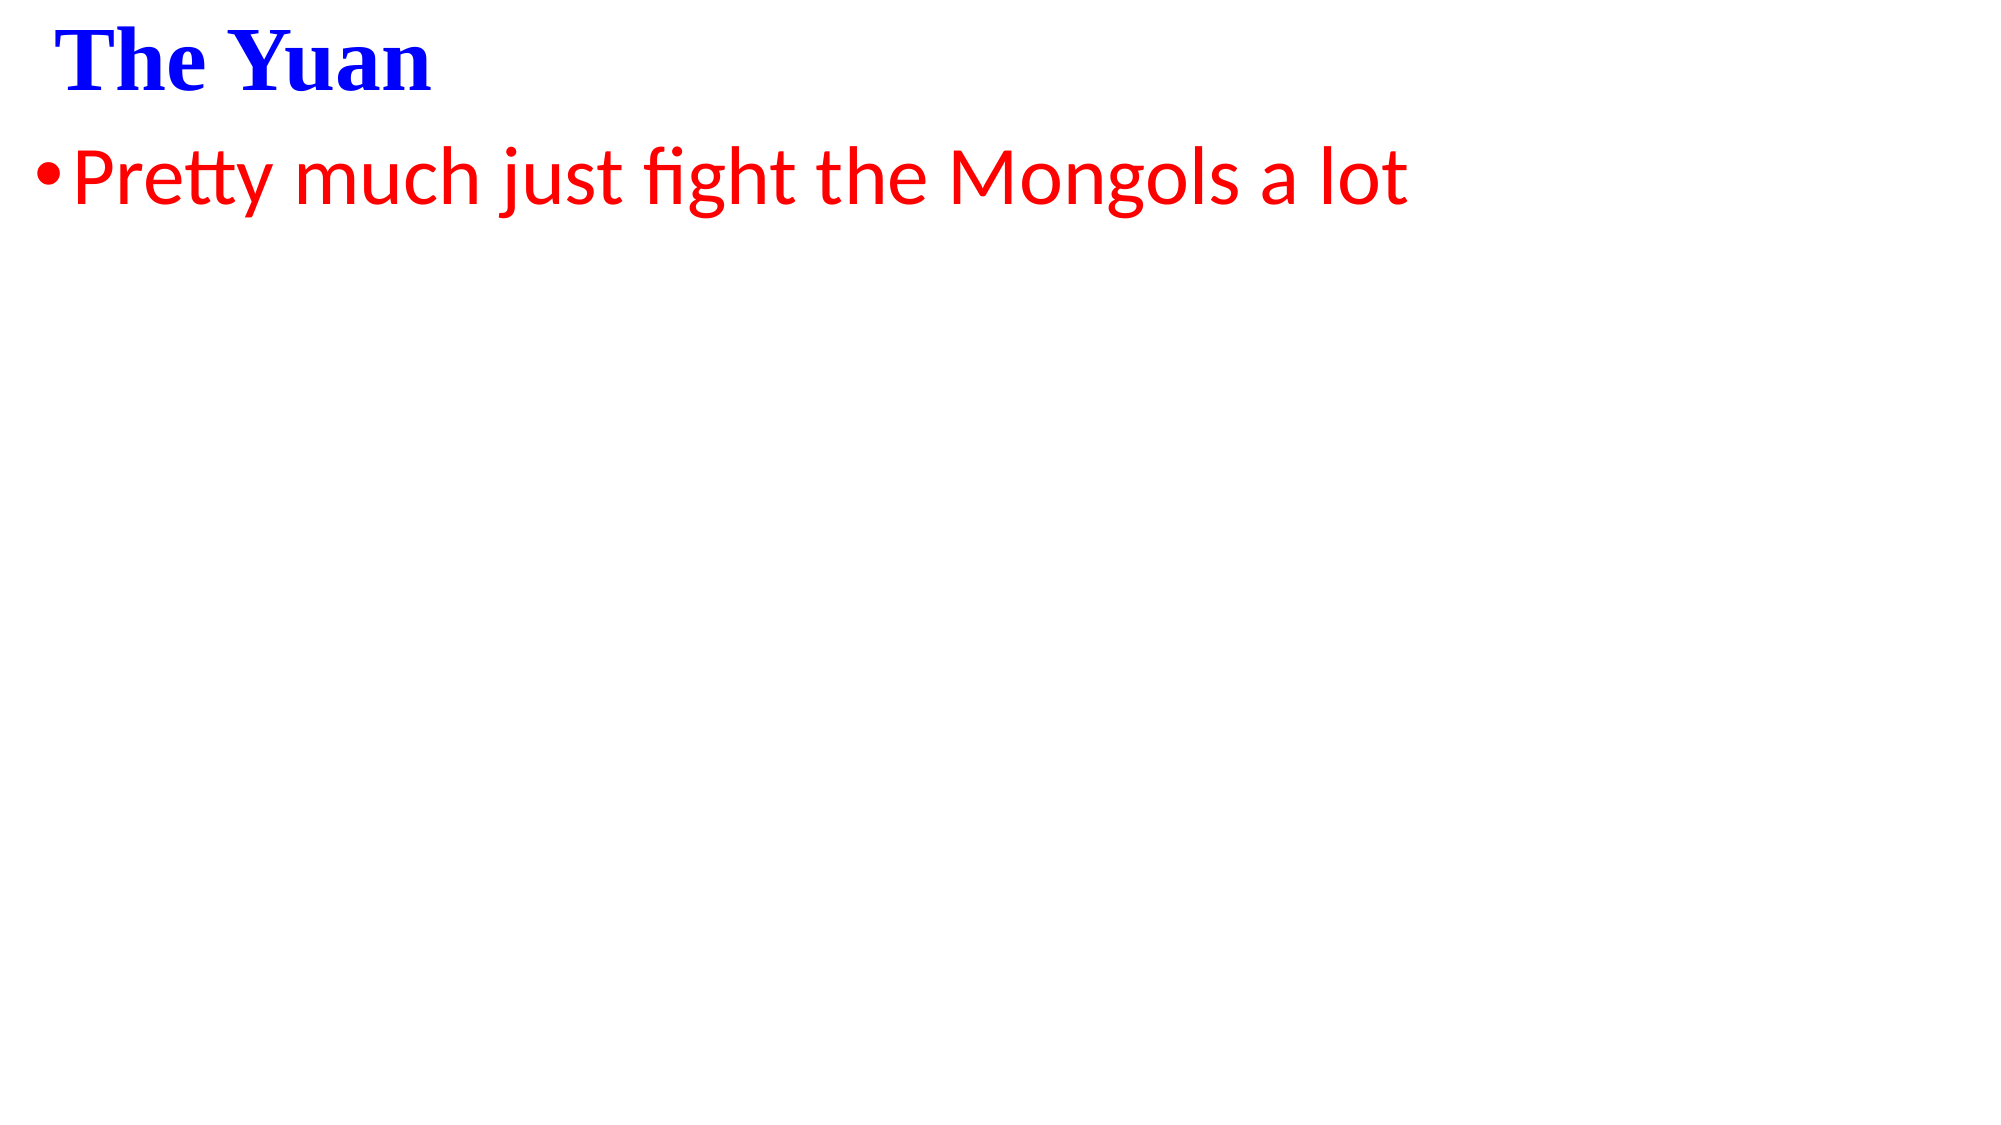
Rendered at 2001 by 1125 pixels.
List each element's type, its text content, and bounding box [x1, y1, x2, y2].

list Pretty much just fight the Mongols a lot [19, 125, 1442, 1088]
title The Yuan [39, 0, 1465, 123]
